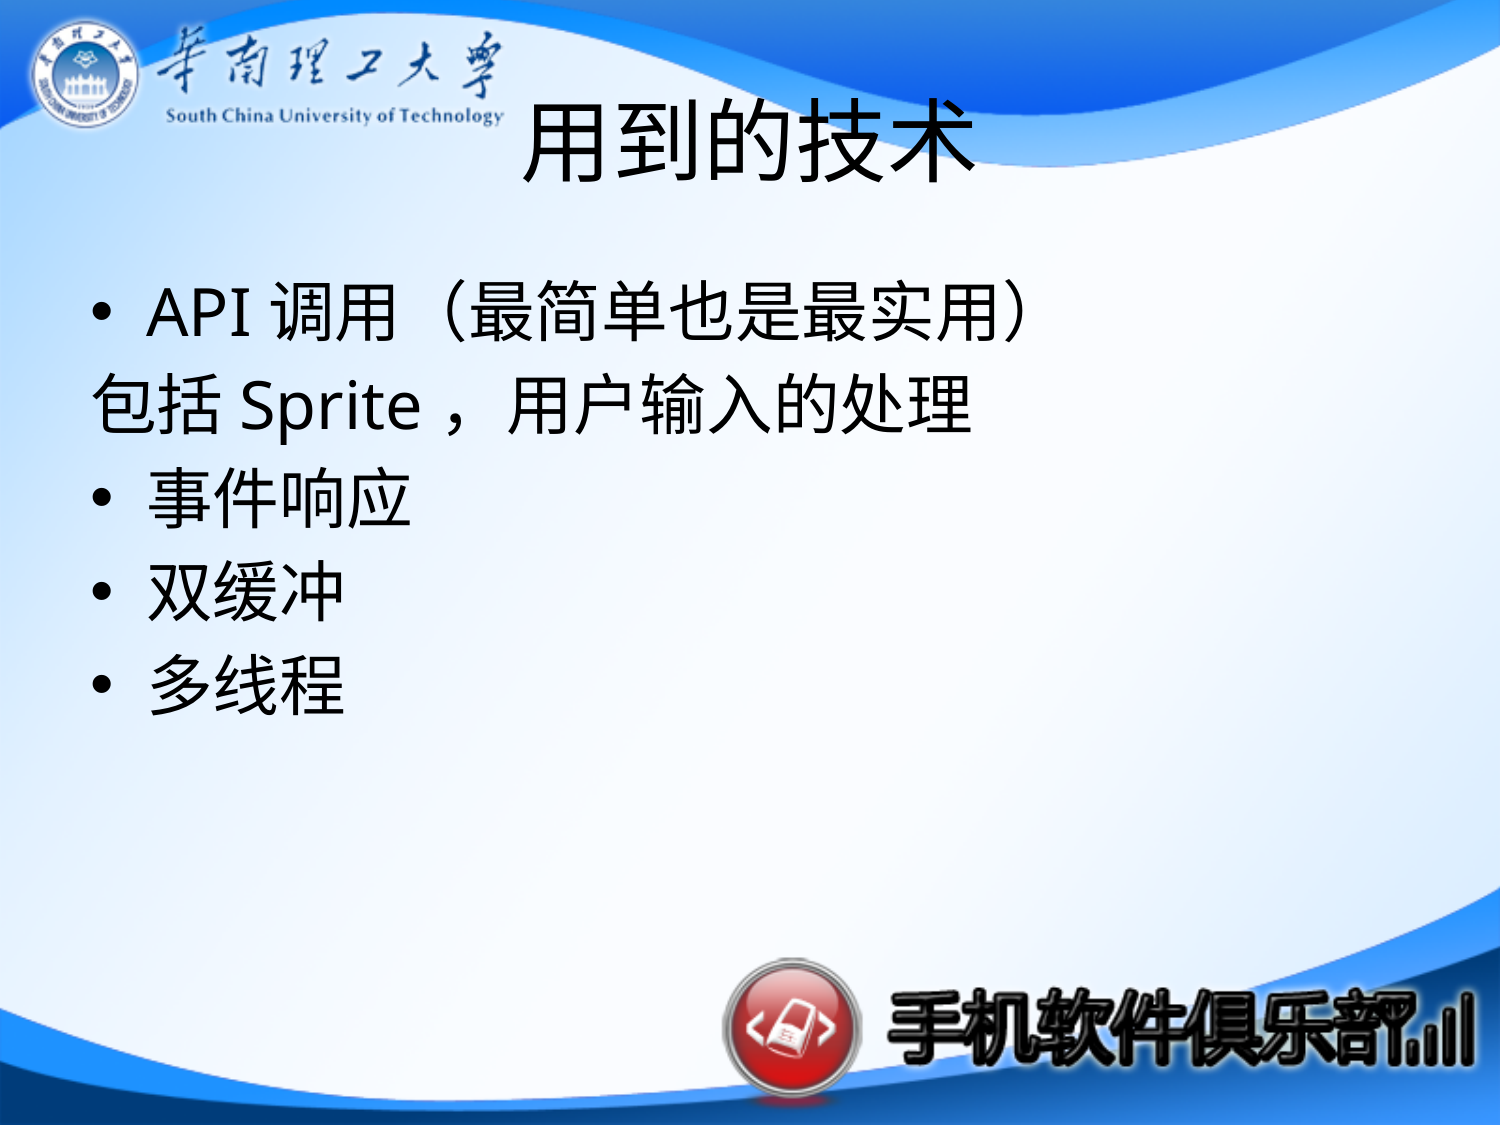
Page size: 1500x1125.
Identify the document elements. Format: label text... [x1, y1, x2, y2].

list API调用（最简单也是最实用） 包括Sprite，用户输入的处理 事件响应 双缓冲 多线程 [75, 262, 1425, 1005]
title 用到的技术 [75, 45, 1425, 233]
picture [0, 0, 1500, 1125]
